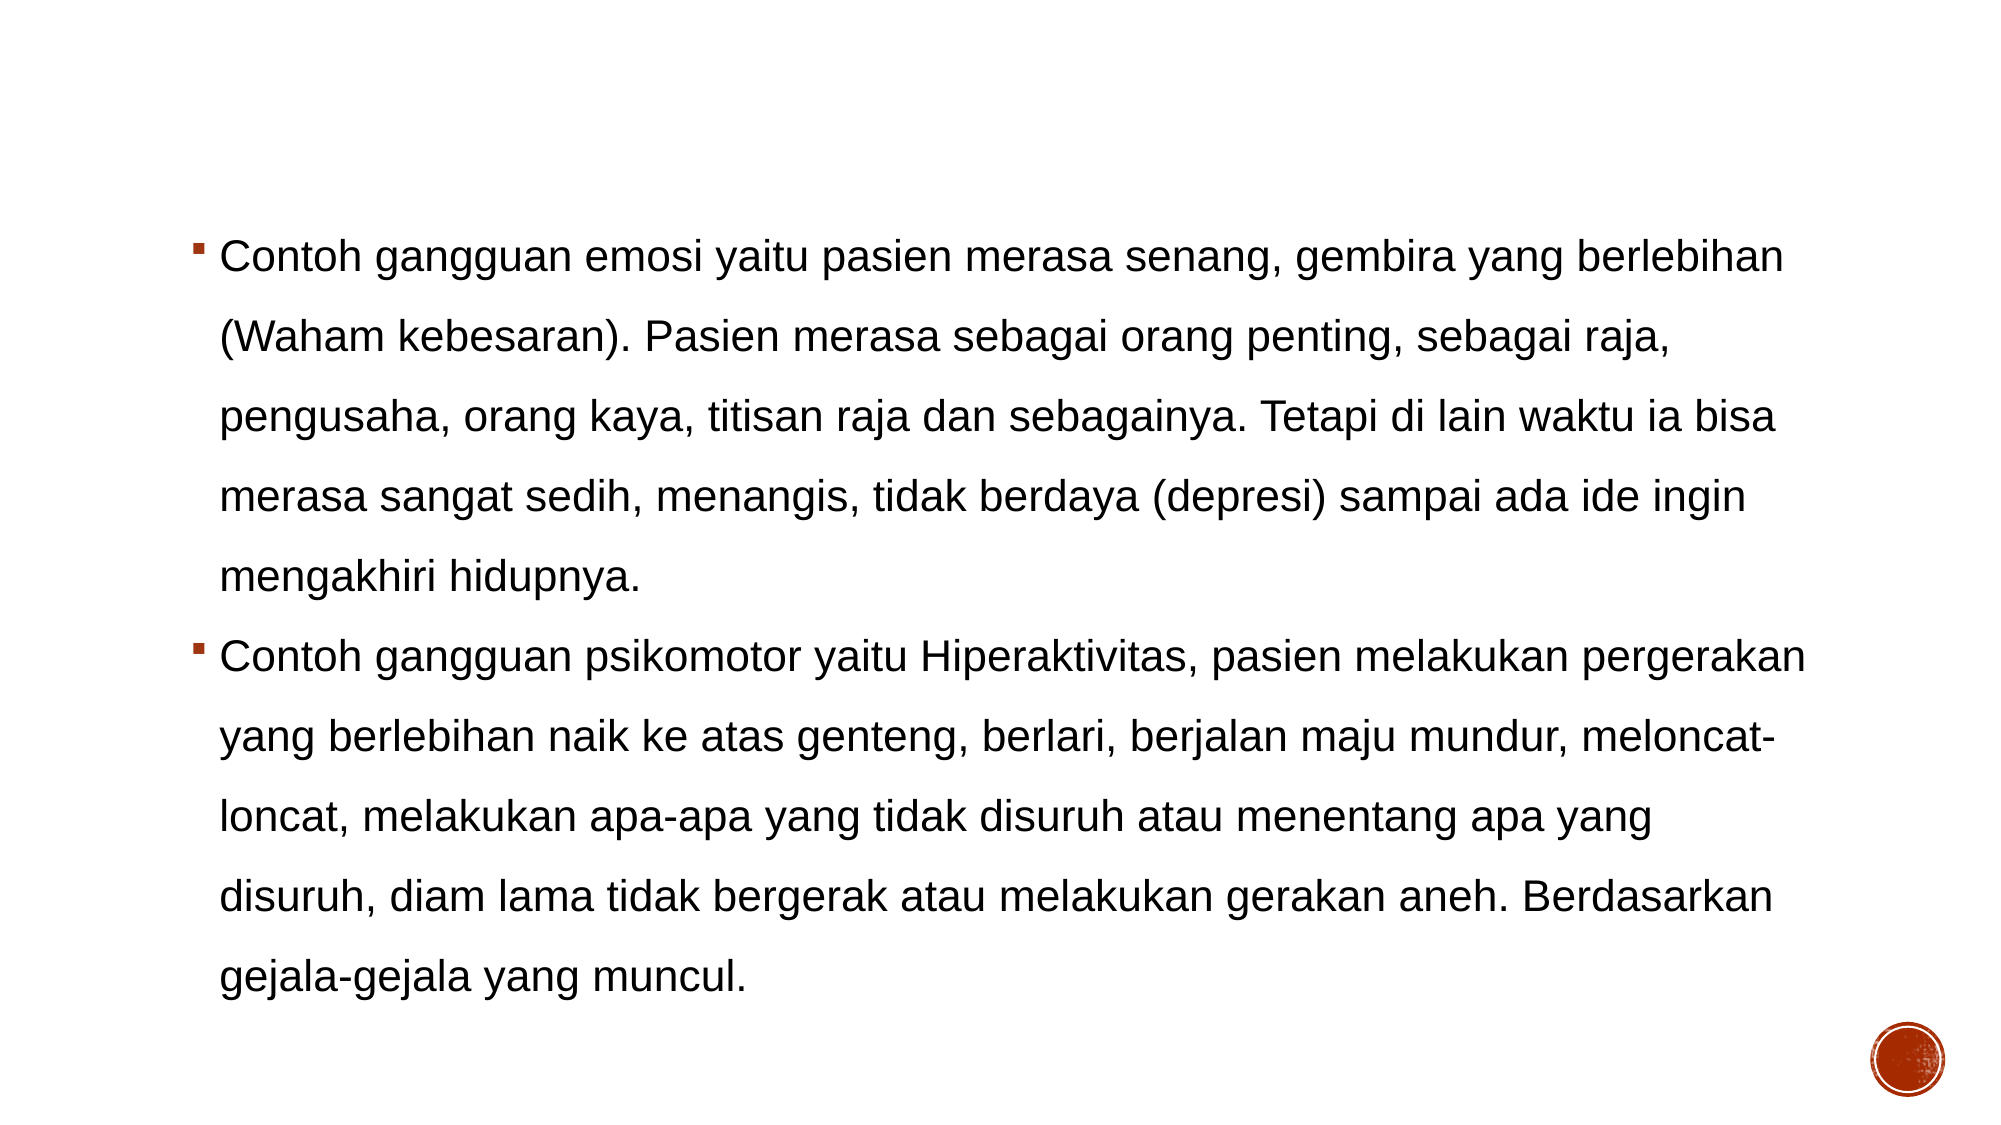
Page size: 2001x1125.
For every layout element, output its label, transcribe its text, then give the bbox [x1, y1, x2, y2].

list Contoh gangguan emosi yaitu pasien merasa senang, gembira yang berlebihan (Waham kebesaran). Pasien merasa sebagai orang penting, sebagai raja, pengusaha, orang kaya, titisan raja dan sebagainya. Tetapi di lain waktu ia bisa merasa sangat sedih, menangis, tidak berdaya (depresi) sampai ada ide ingin mengakhiri hidupnya. Contoh gangguan psikomotor yaitu Hiperaktivitas, pasien melakukan pergerakan yang berlebihan naik ke atas genteng, berlari, berjalan maju mundur, meloncat-loncat, melakukan apa-apa yang tidak disuruh atau menentang apa yang disuruh, diam lama tidak bergerak atau melakukan gerakan aneh. Berdasarkan gejala-gejala yang muncul. [175, 192, 1826, 1013]
